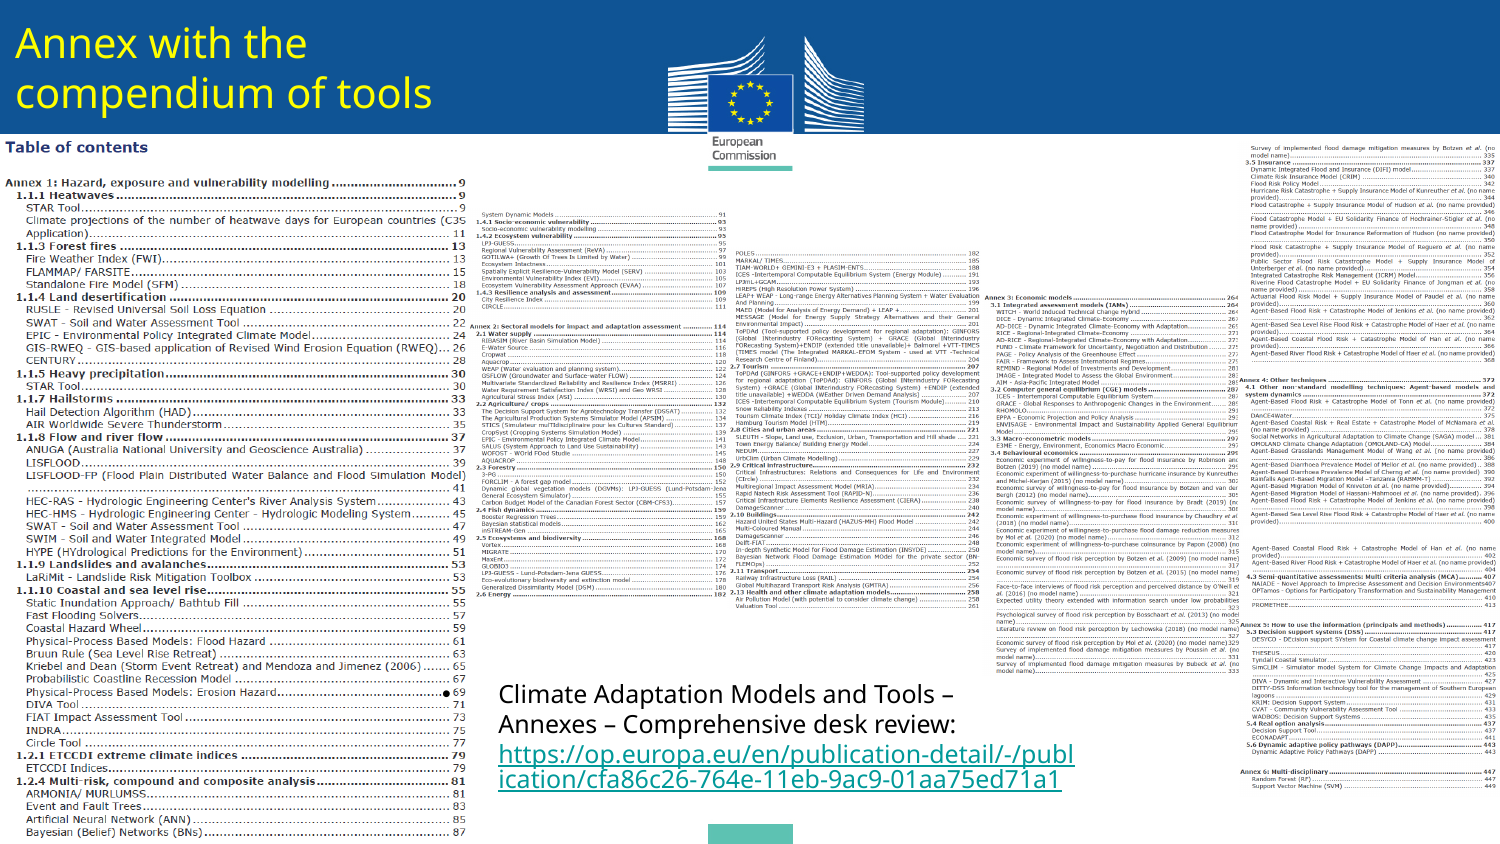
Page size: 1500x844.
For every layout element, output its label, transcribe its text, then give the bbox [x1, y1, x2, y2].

text_box Annex with the compendium of tools [0, 9, 688, 125]
text_box Climate Adaptation Models and Tools – Annexes – Comprehensive desk review: https://op.europa.eu/en/publication-detail/-/publication/cfa86c26-764e-11eb-9ac9-01aa75ed71a1 [477, 671, 1091, 810]
picture [0, 0, 1500, 844]
